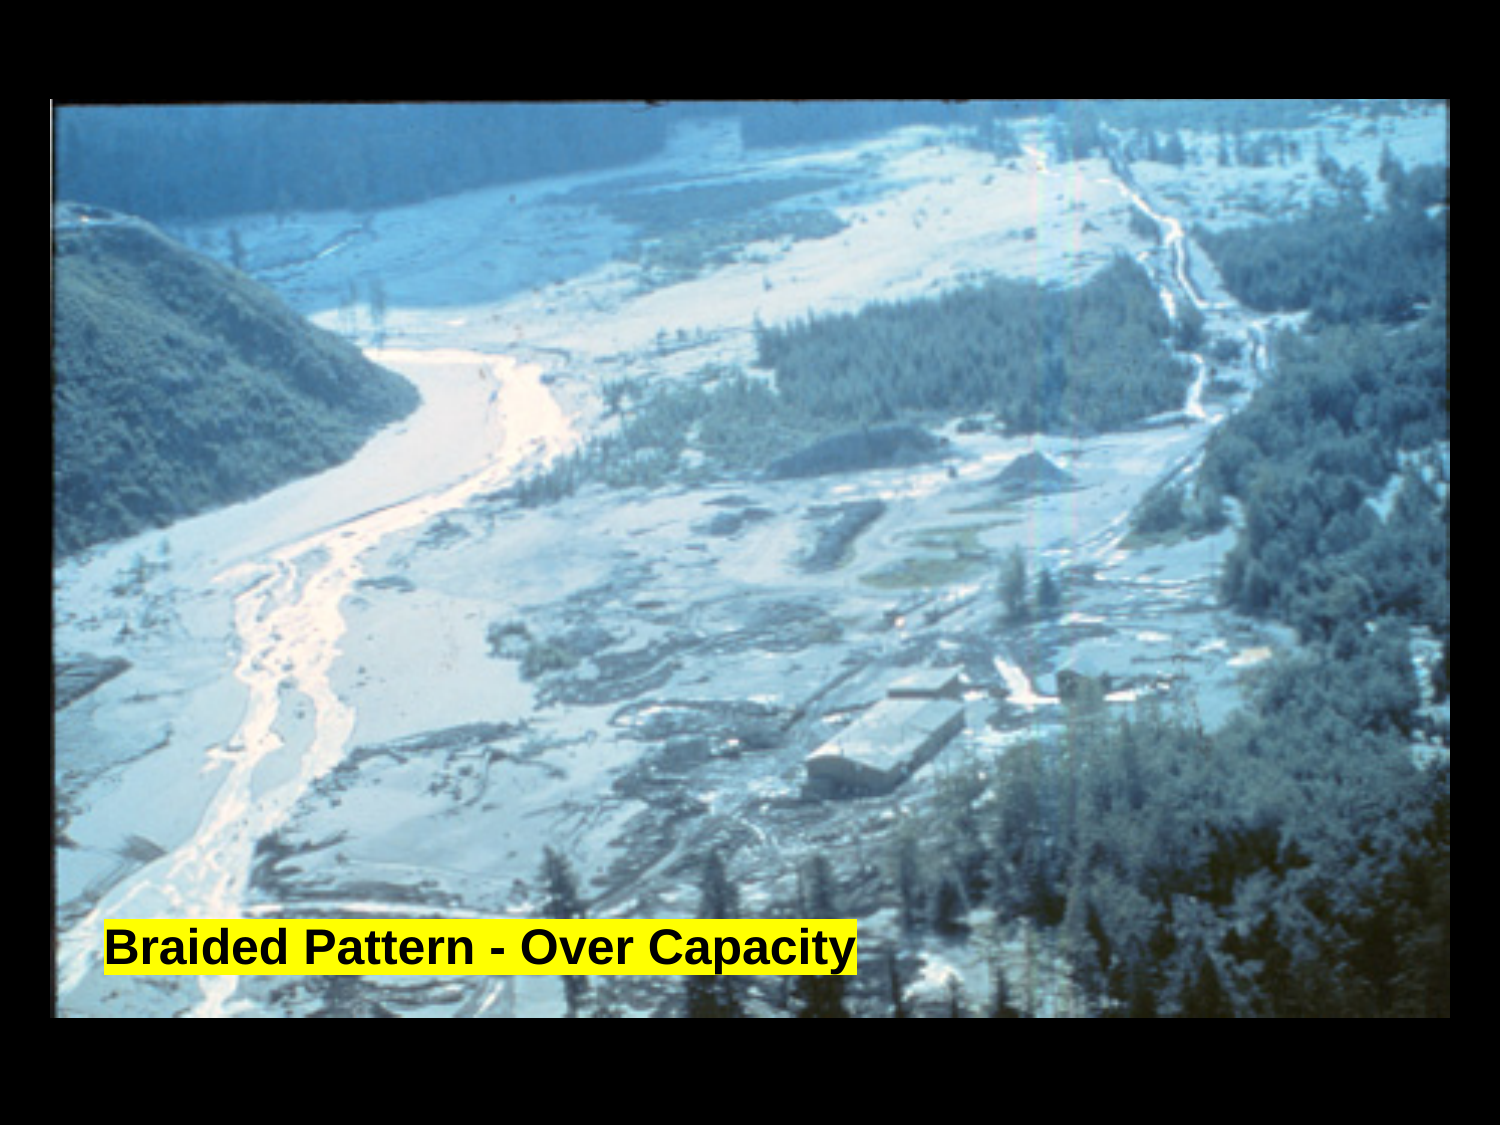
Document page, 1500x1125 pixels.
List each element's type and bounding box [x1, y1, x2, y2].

picture [49, 99, 1451, 1018]
